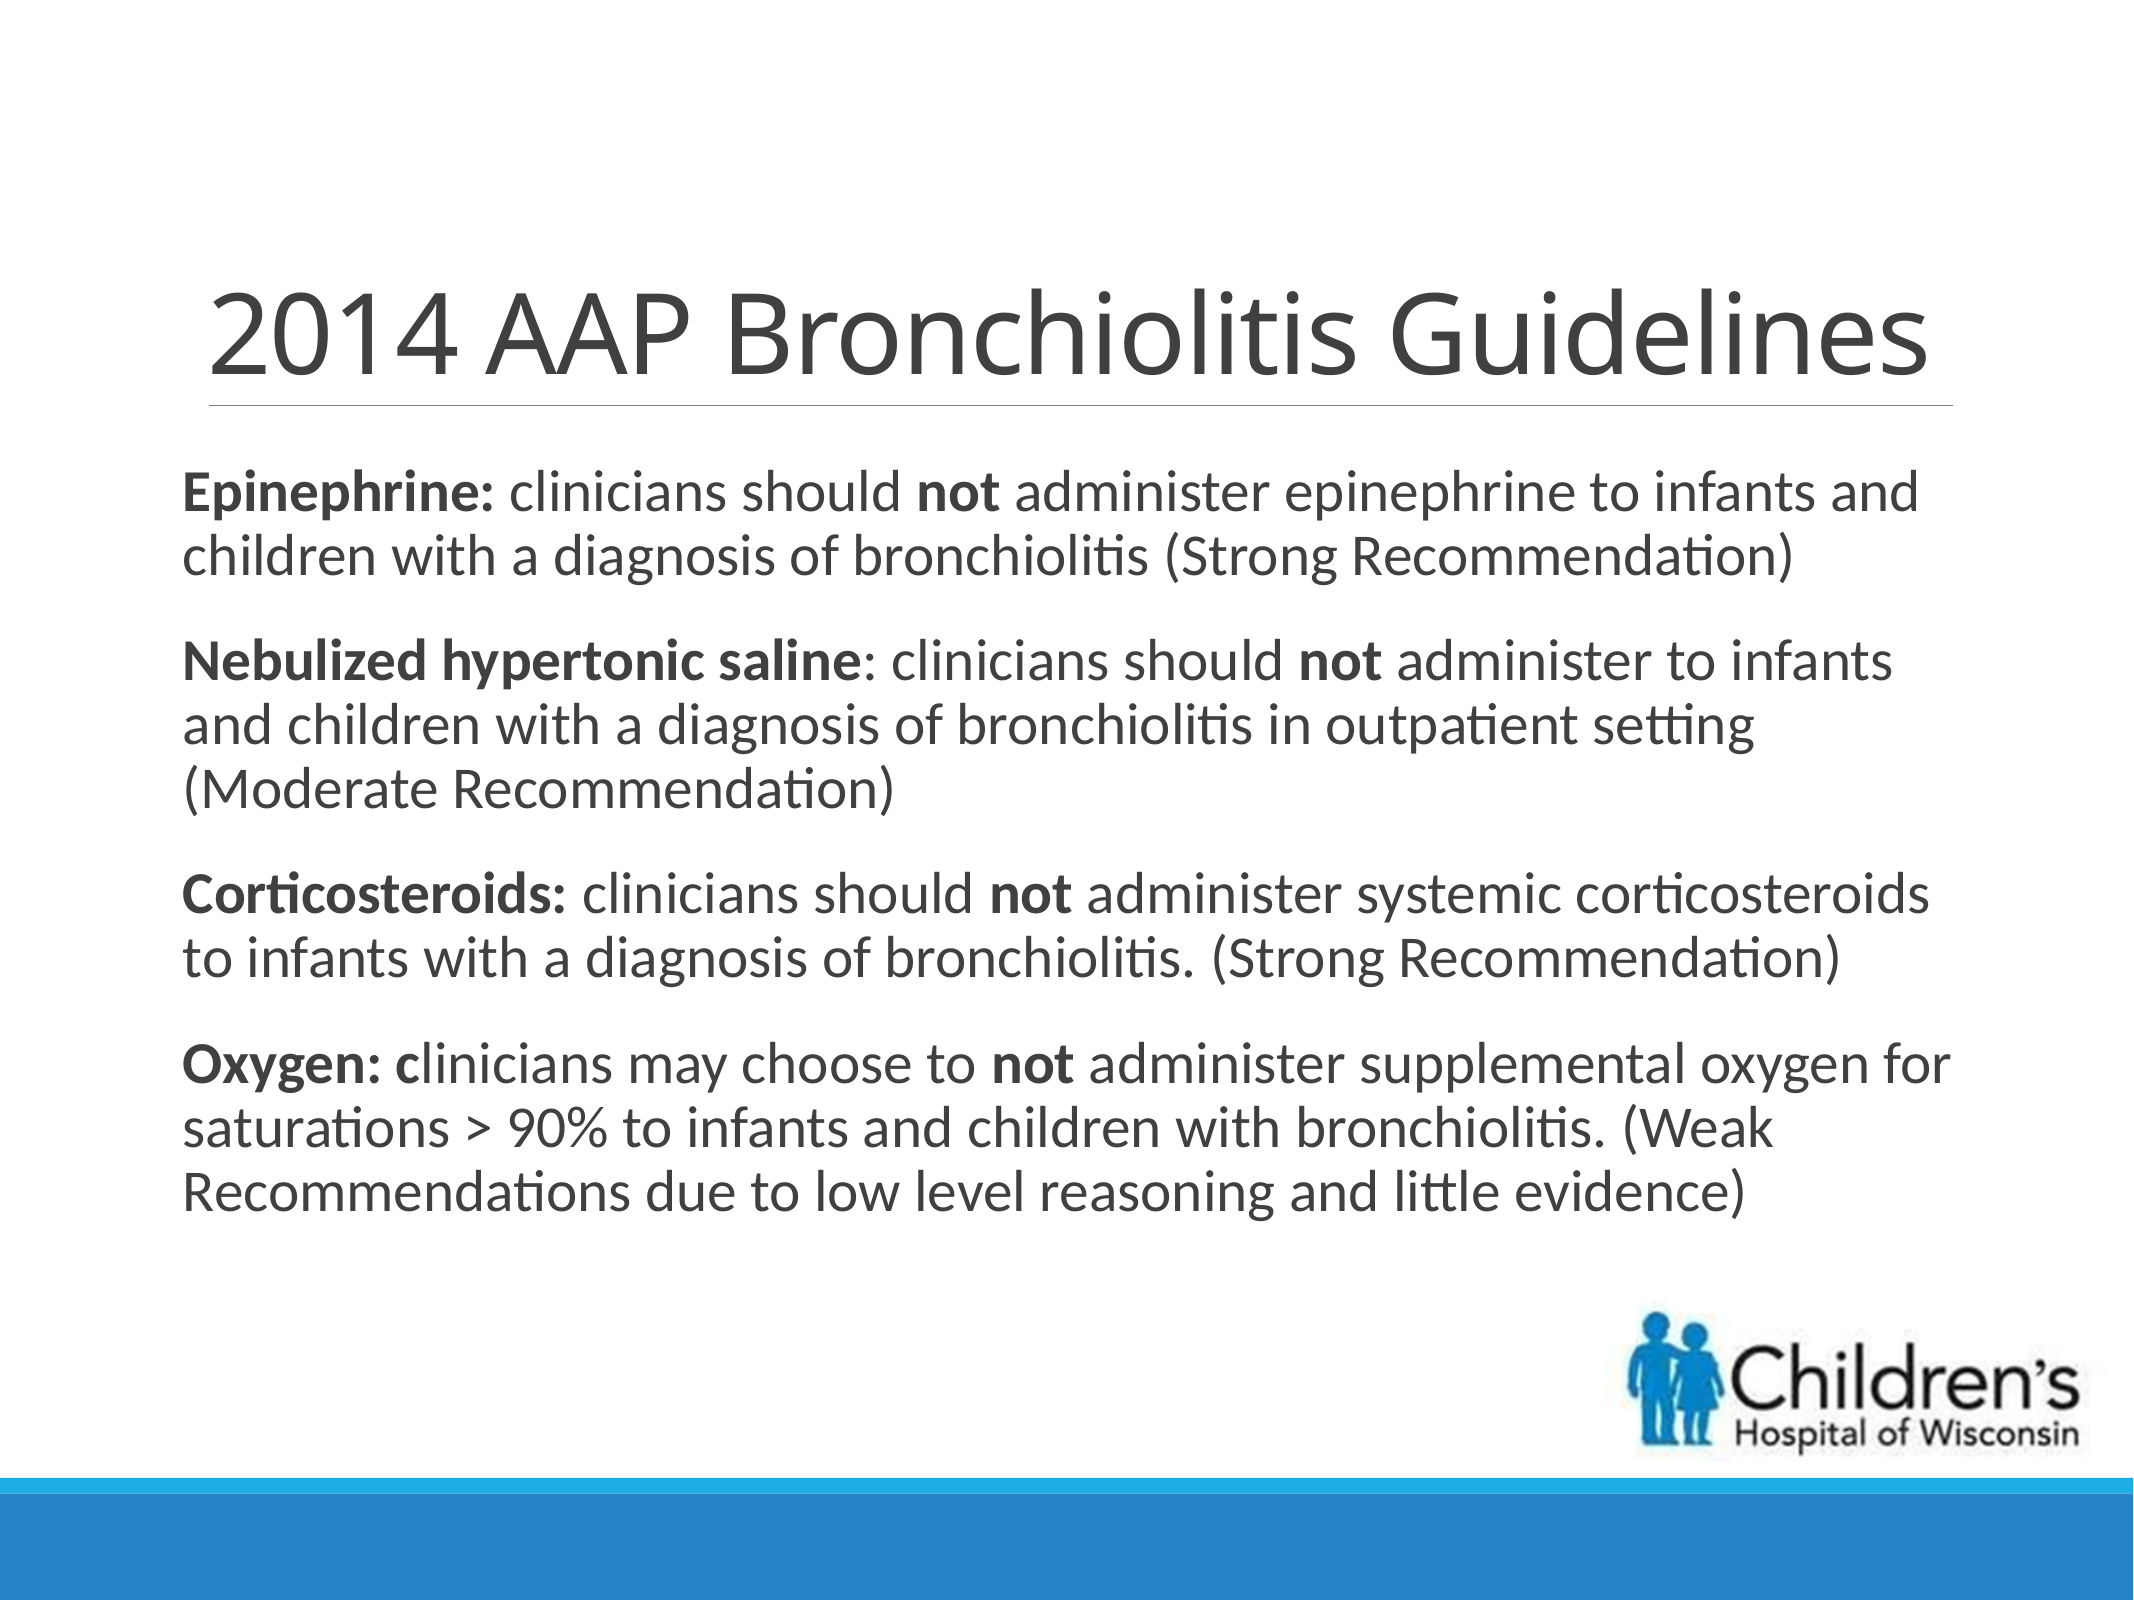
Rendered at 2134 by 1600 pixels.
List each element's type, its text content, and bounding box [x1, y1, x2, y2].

title 2014 AAP Bronchiolitis Guidelines [191, 66, 1952, 406]
picture [1588, 1298, 2111, 1463]
list Epinephrine: clinicians should not administer epinephrine to infants and children with a diagnosis of bronchiolitis (Strong Recommendation) Nebulized hypertonic saline: clinicians should not administer to infants and children with a diagnosis of bronchiolitis in outpatient setting (Moderate Recommendation) Corticosteroids: clinicians should not administer systemic corticosteroids to infants with a diagnosis of bronchiolitis. (Strong Recommendation) Oxygen: clinicians may choose to not administer supplemental oxygen for saturations > 90% to infants and children with bronchiolitis. (Weak Recommendations due to low level reasoning and little evidence) [161, 453, 1983, 1566]
